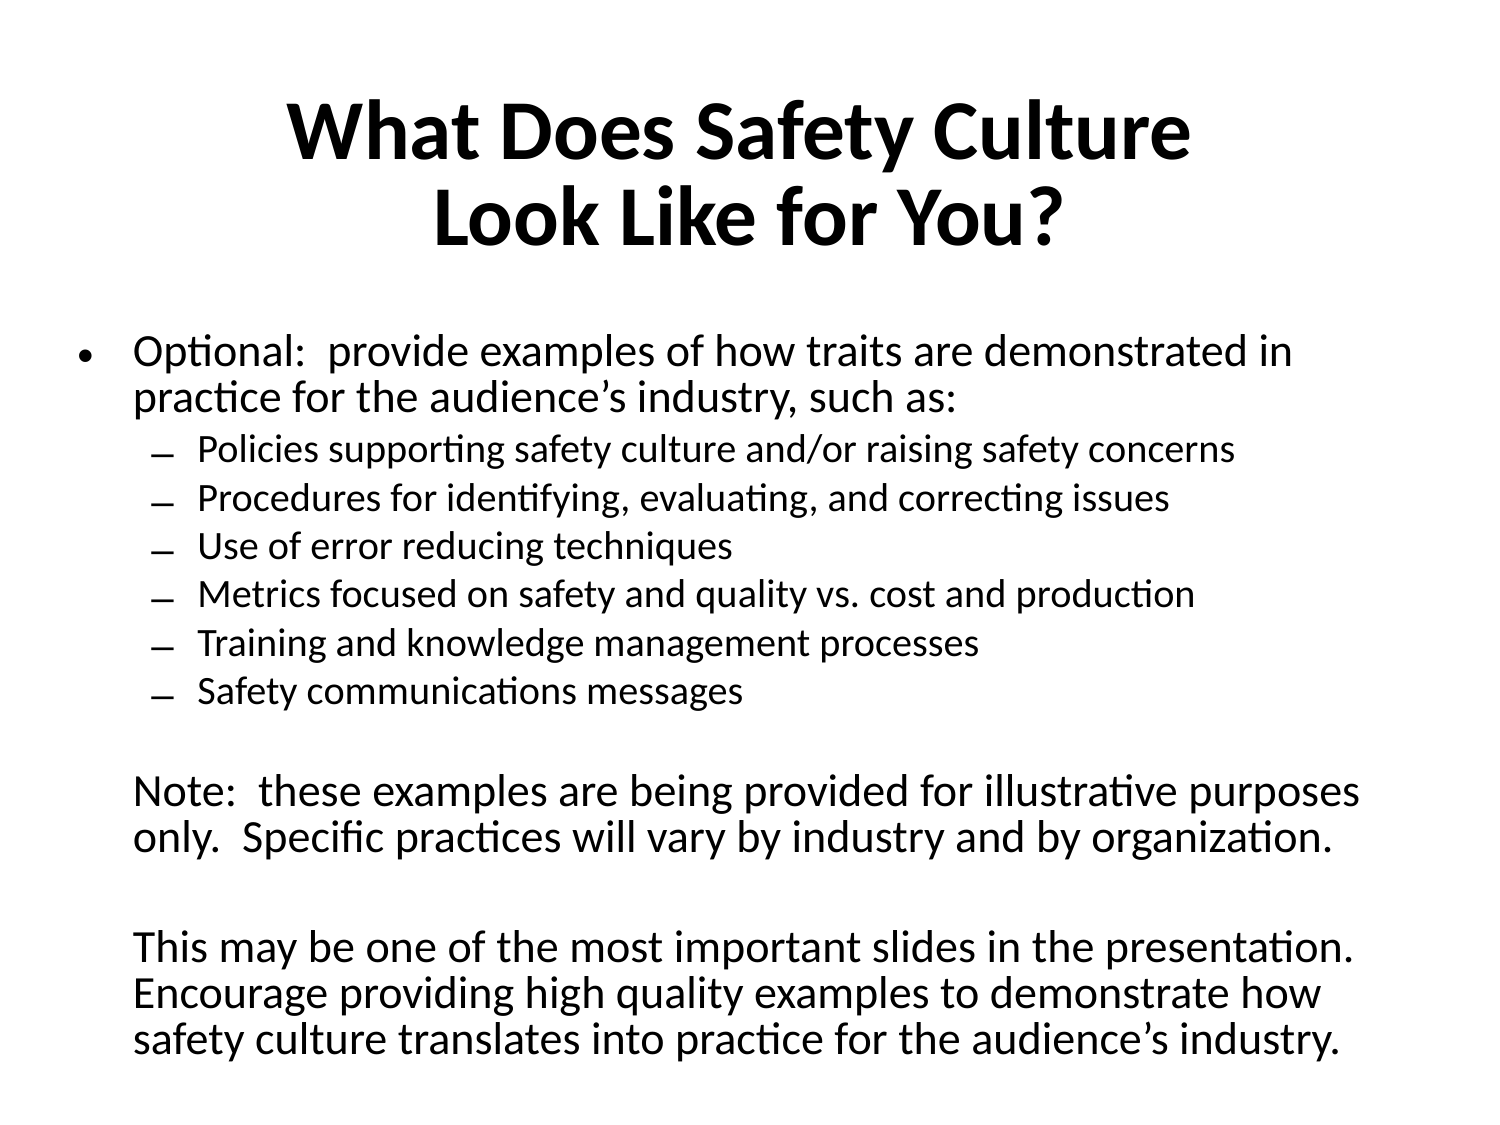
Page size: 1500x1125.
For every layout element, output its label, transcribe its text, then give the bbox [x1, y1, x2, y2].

title What Does Safety Culture Look Like for You? [75, 87, 1425, 275]
list Optional: provide examples of how traits are demonstrated in practice for the audience’s industry, such as: Policies supporting safety culture and/or raising safety concerns Procedures for identifying, evaluating, and correcting issues Use of error reducing techniques Metrics focused on safety and quality vs. cost and production Training and knowledge management processes Safety communications messages Note: these examples are being provided for illustrative purposes only. Specific practices will vary by industry and by organization. This may be one of the most important slides in the presentation. Encourage providing high quality examples to demonstrate how safety culture translates into practice for the audience’s industry. [62, 324, 1413, 1075]
